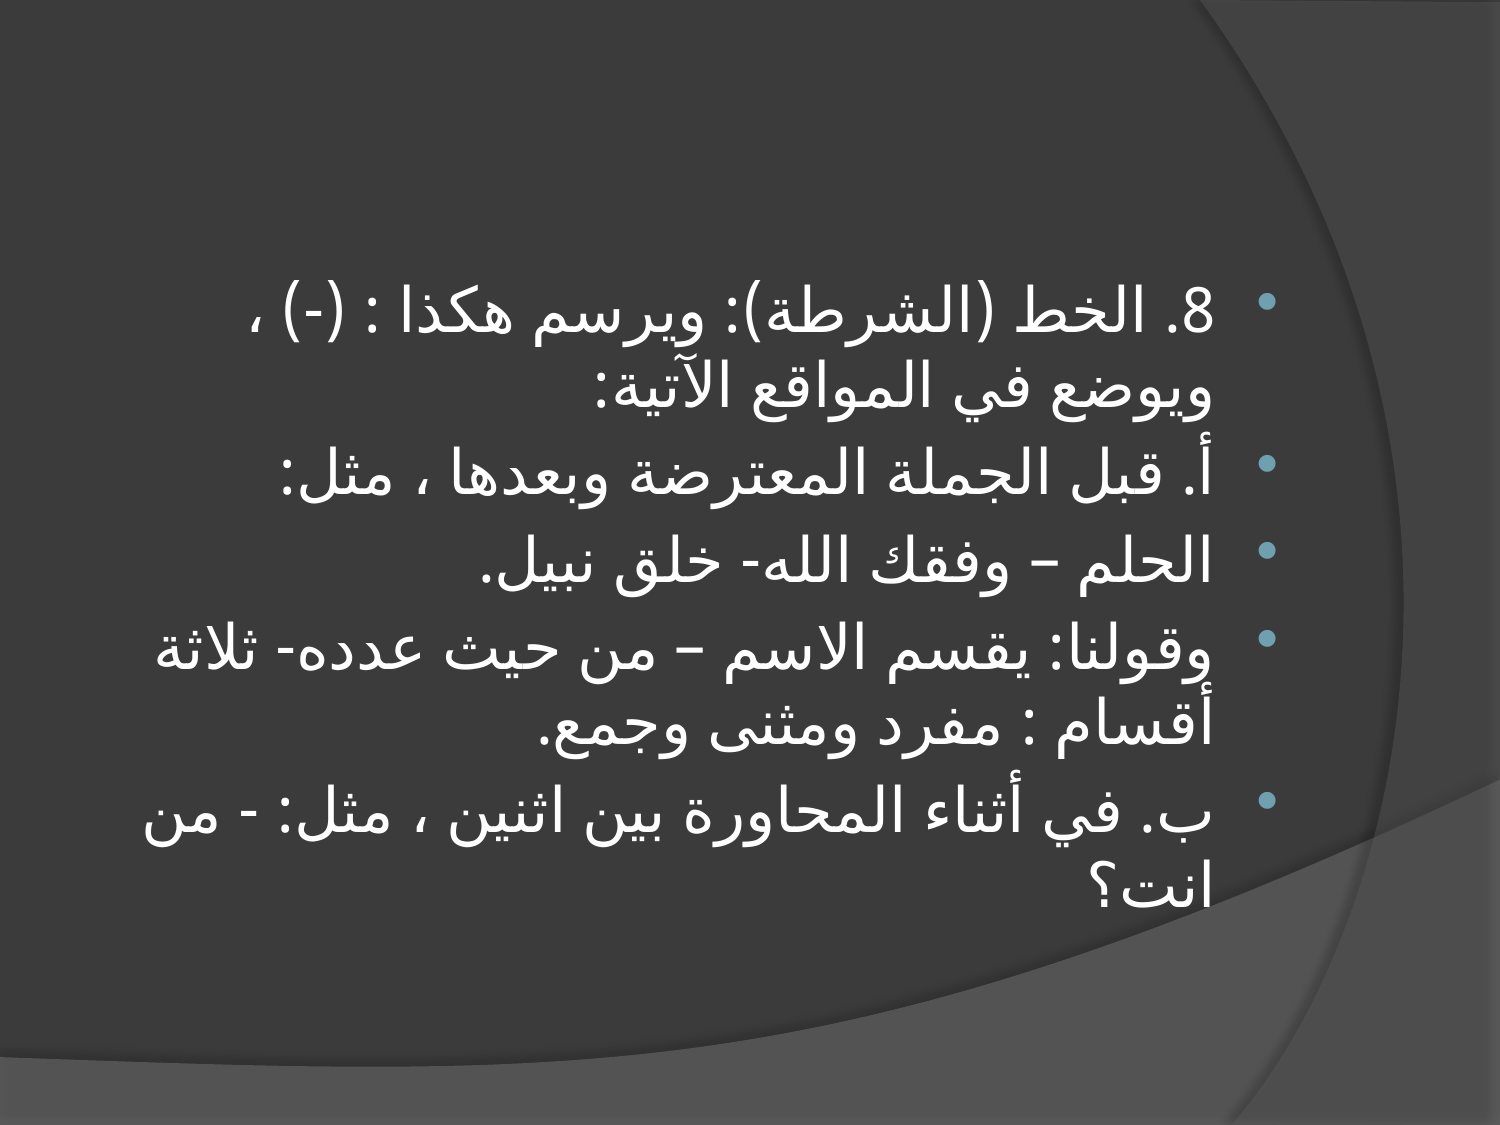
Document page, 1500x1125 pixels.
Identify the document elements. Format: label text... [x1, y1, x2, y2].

list 8. الخط (الشرطة): ويرسم هكذا : (-) ، ويوضع في المواقع الآتية: أ. قبل الجملة المعترضة وبعدها ، مثل: الحلم – وفقك الله- خلق نبيل. وقولنا: يقسم الاسم – من حيث عدده- ثلاثة أقسام : مفرد ومثنى وجمع. ب. في أثناء المحاورة بين اثنين ، مثل: - من انت؟ [75, 262, 1300, 1005]
